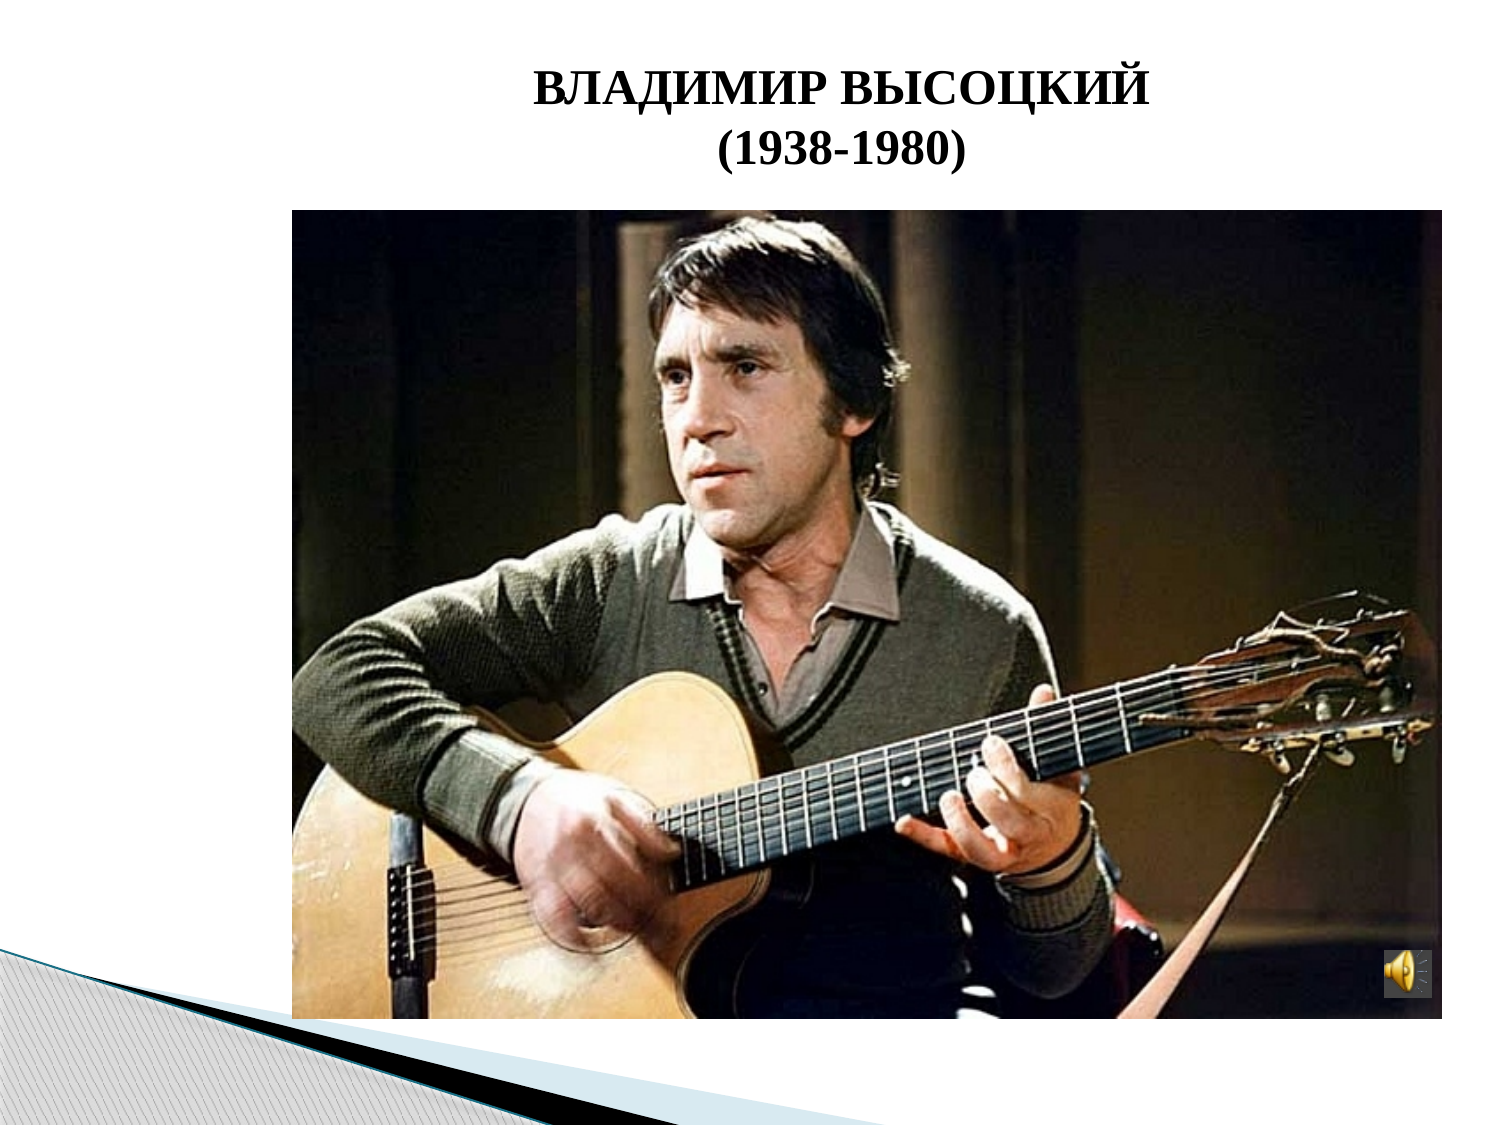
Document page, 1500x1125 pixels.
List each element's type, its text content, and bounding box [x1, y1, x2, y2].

picture [292, 210, 1442, 1019]
text_box ВЛАДИМИР ВЫСОЦКИЙ (1938-1980) [518, 46, 1167, 182]
